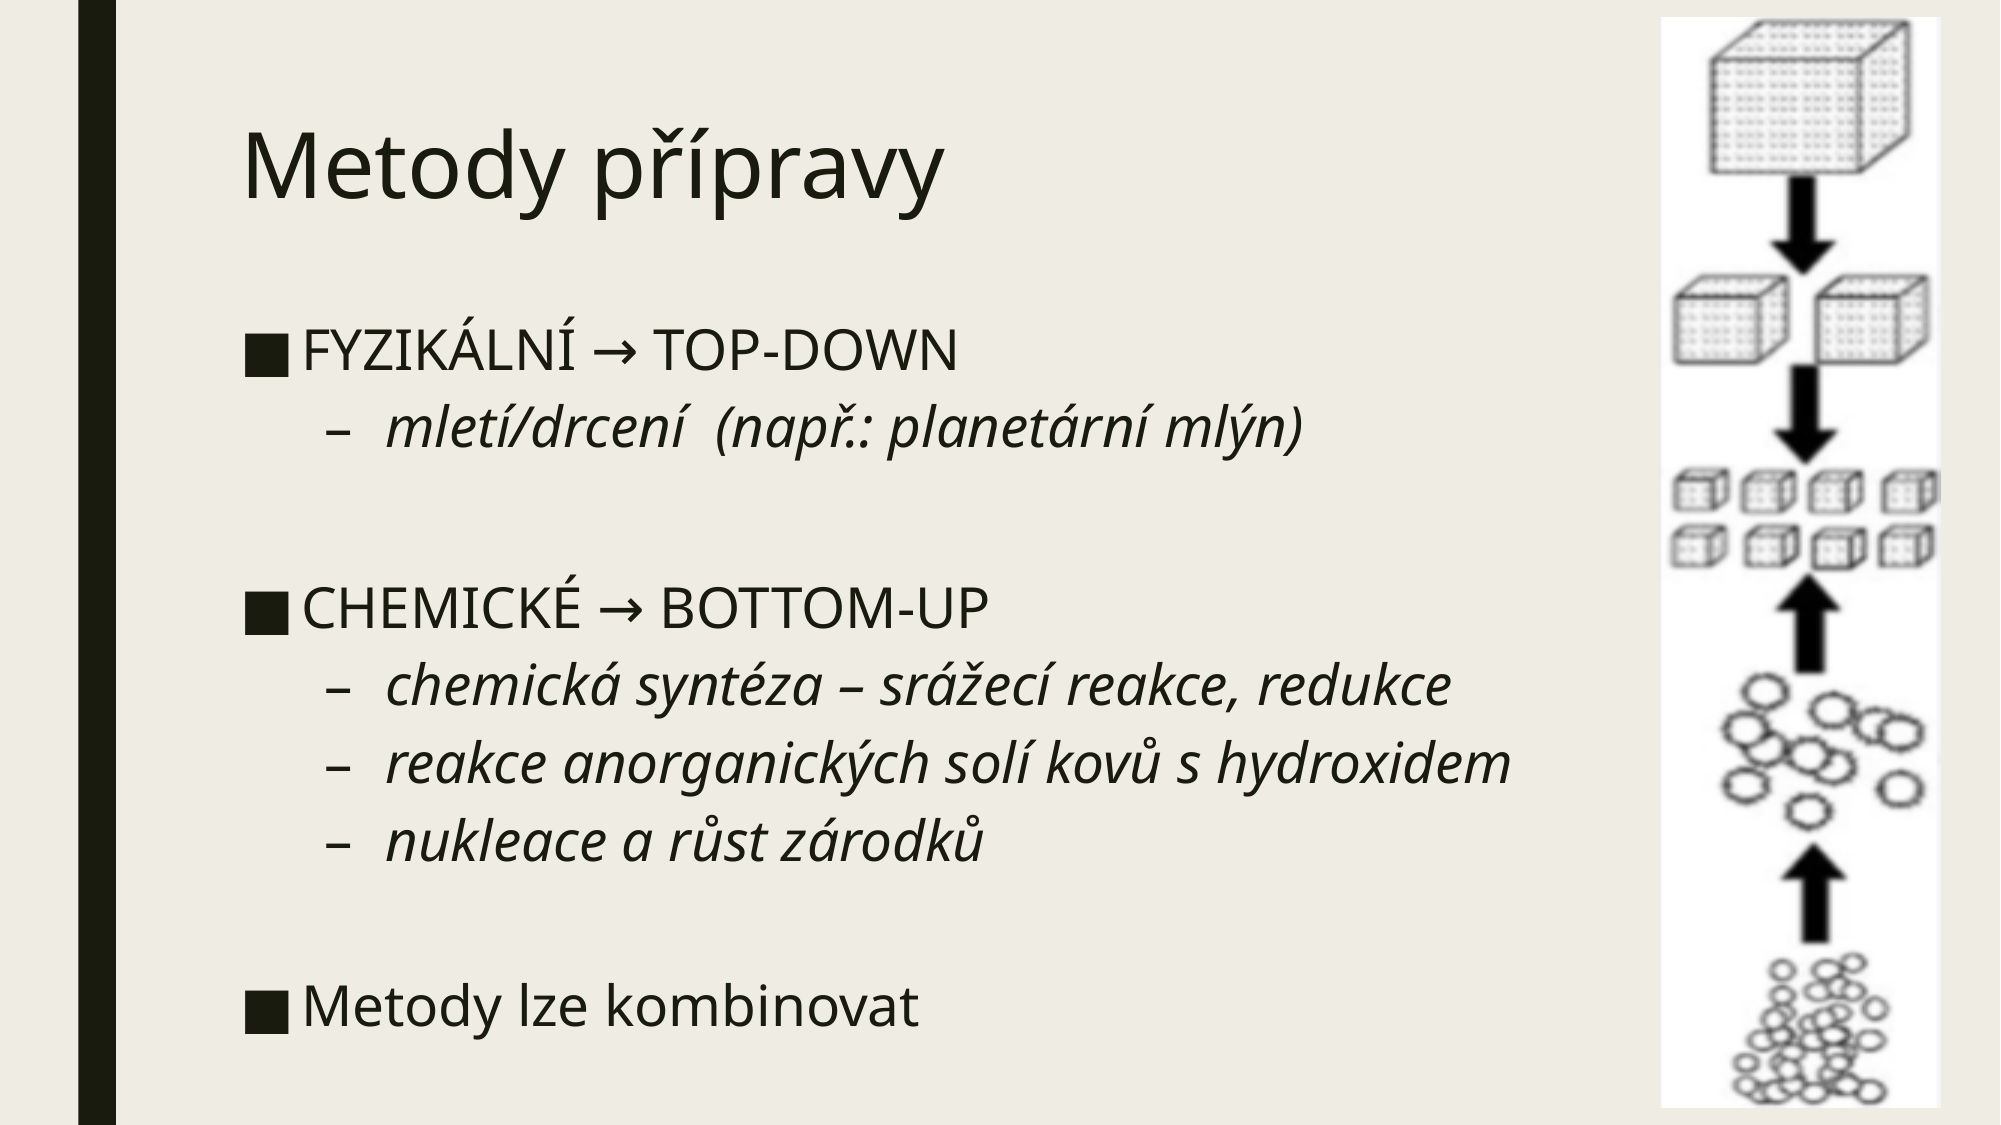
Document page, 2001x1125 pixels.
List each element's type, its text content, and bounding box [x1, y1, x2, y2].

picture [1658, 17, 1941, 1108]
list FYZIKÁLNÍ → TOP-DOWN mletí/drcení (např.: planetární mlýn) CHEMICKÉ → BOTTOM-UP chemická syntéza – srážecí reakce, redukce reakce anorganických solí kovů s hydroxidem nukleace a růst zárodků Metody lze kombinovat [225, 311, 1592, 1048]
title Metody přípravy [225, 112, 1500, 311]
